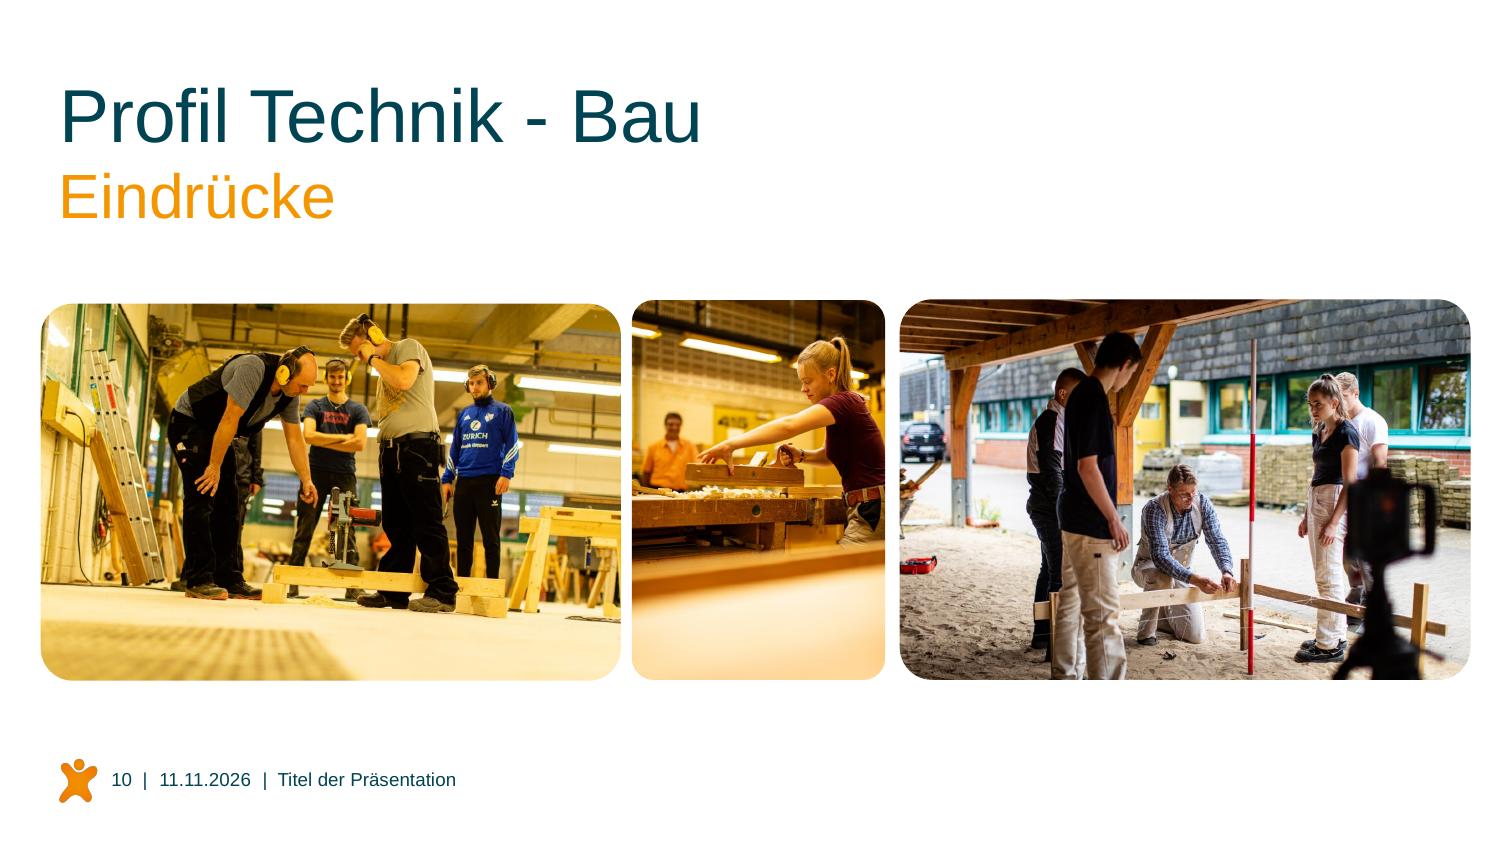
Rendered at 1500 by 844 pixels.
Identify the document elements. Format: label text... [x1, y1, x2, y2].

picture [40, 303, 621, 681]
footer | Titel der Präsentation [262, 764, 795, 794]
picture [631, 299, 886, 680]
picture [899, 299, 1471, 680]
title Profil Technik - Bau [59, 67, 1441, 151]
list Eindrücke [58, 156, 1441, 227]
picture [51, 749, 107, 812]
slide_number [148, 764, 262, 794]
slide_number 10 | [94, 764, 148, 794]
